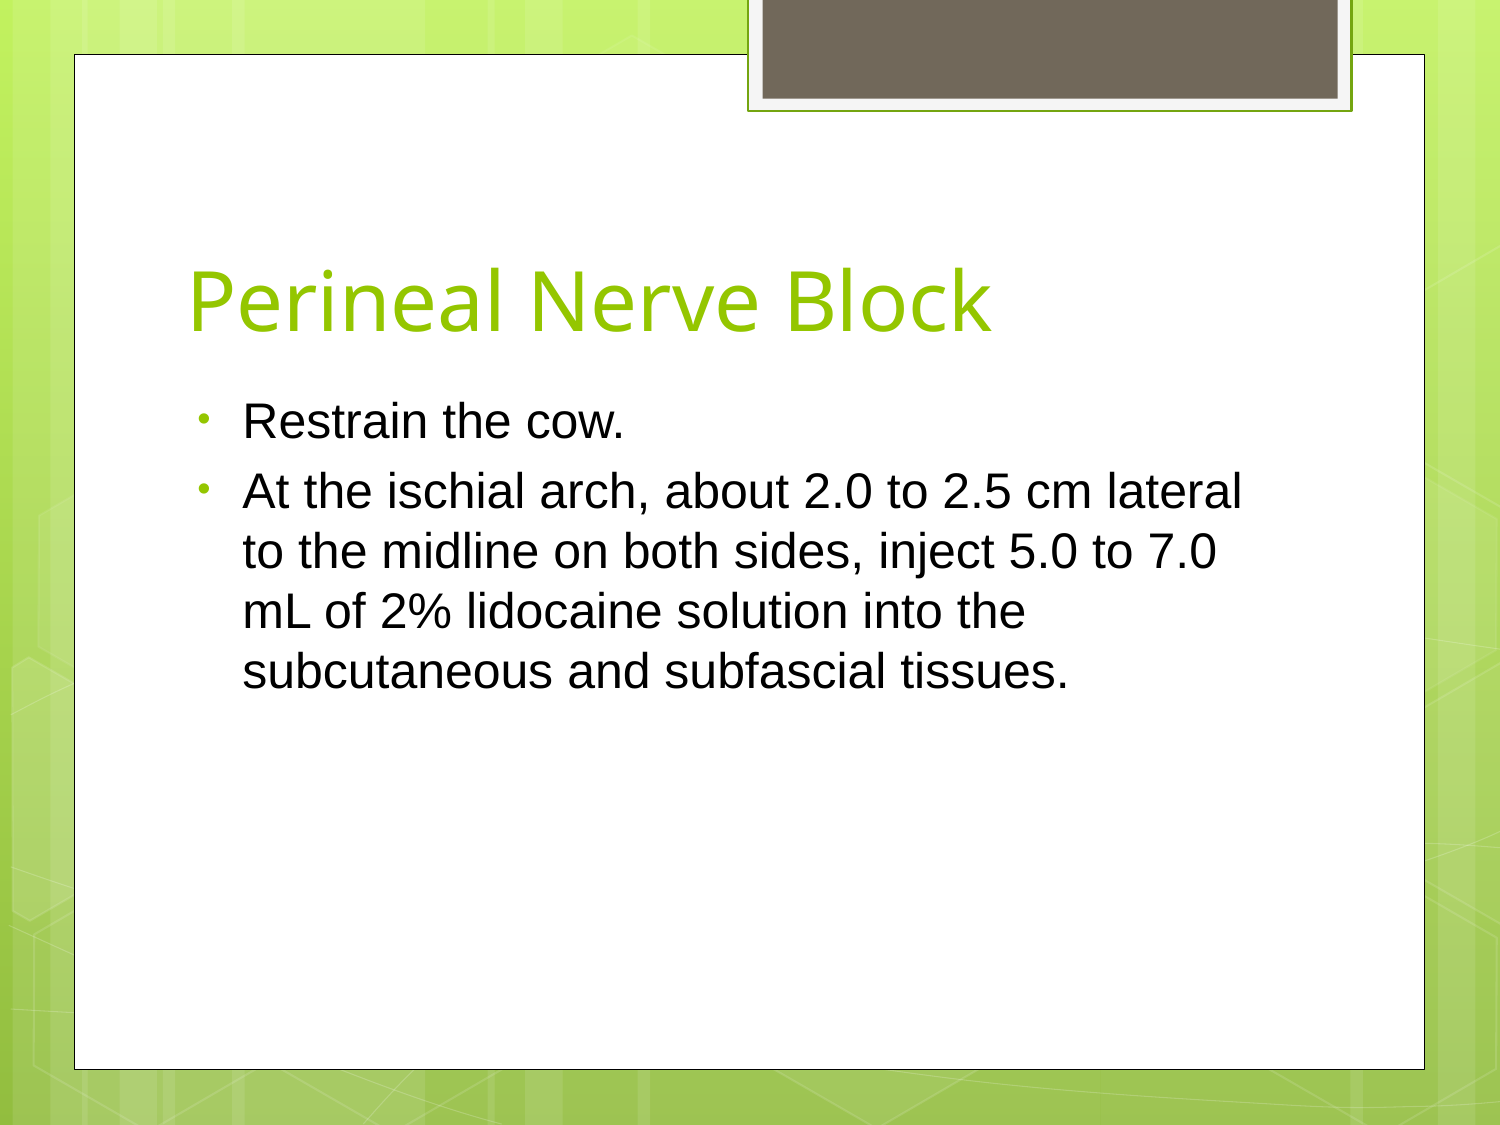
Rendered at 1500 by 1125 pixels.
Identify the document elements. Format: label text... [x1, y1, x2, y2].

list Restrain the cow. At the ischial arch, about 2.0 to 2.5 cm lateral to the midline on both sides, inject 5.0 to 7.0 mL of 2% lidocaine solution into the subcutaneous and subfascial tissues. [171, 381, 1283, 957]
title Perineal Nerve Block [171, 168, 1324, 357]
